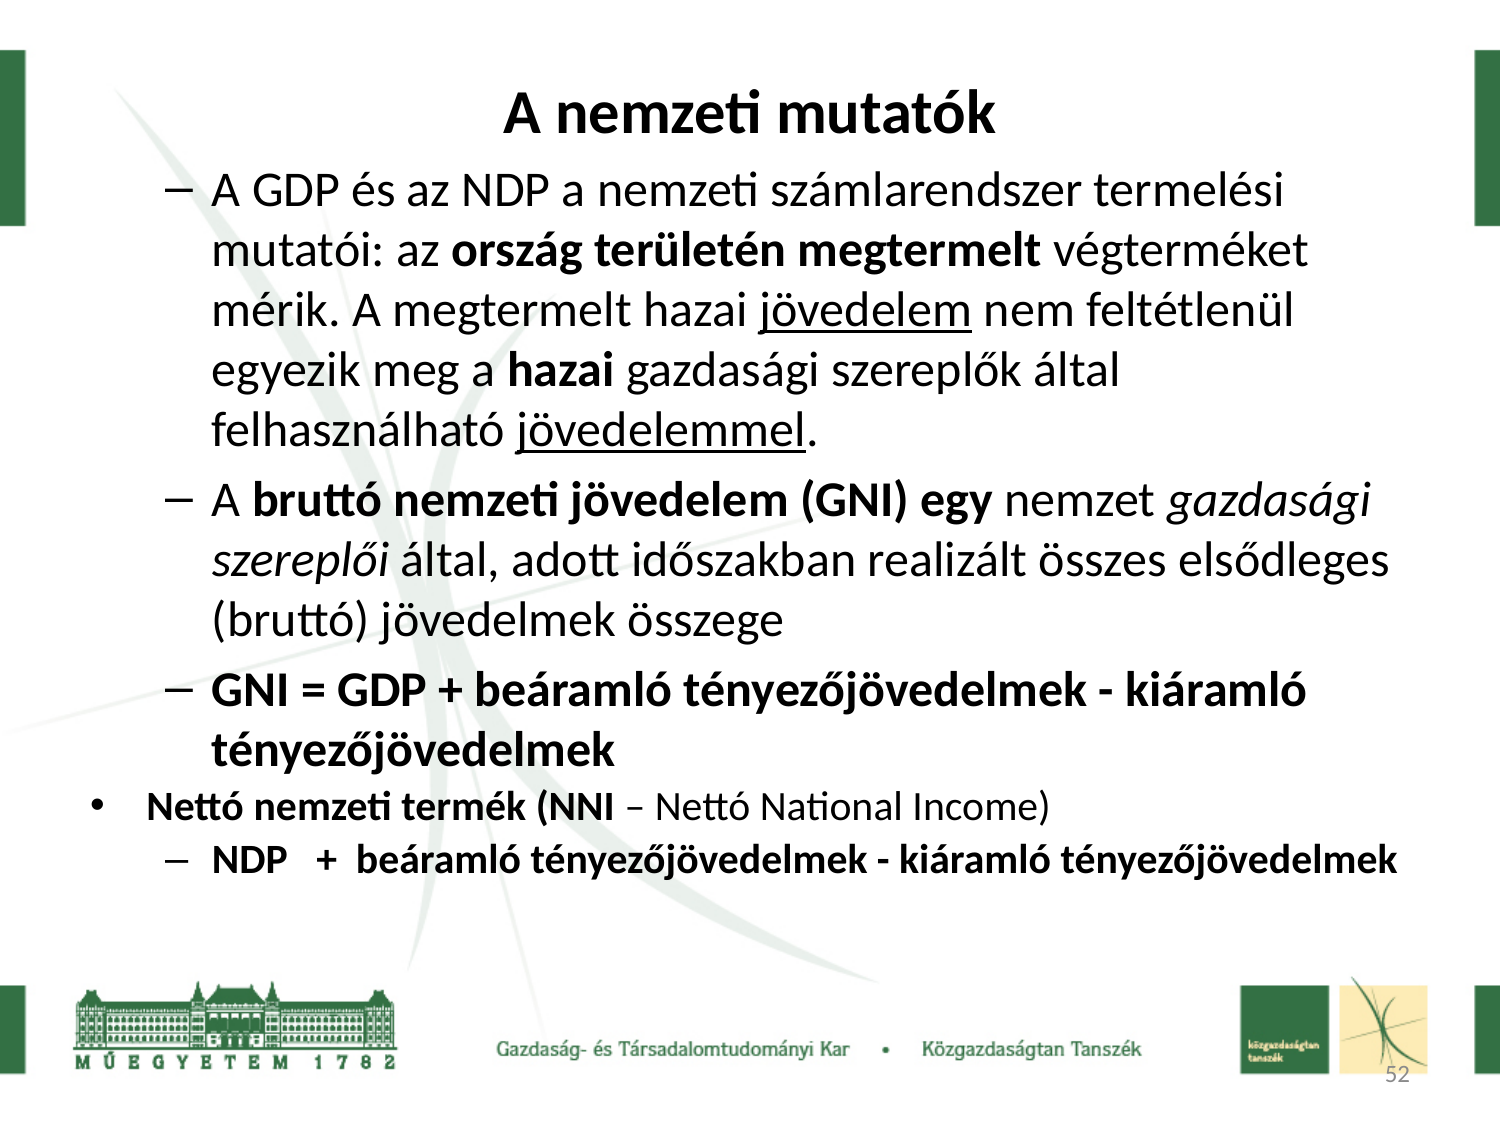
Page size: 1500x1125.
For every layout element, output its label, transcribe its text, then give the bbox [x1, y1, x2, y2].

list A GDP és az NDP a nemzeti számlarendszer termelési mutatói: az ország területén megtermelt végterméket mérik. A megtermelt hazai jövedelem nem feltétlenül egyezik meg a hazai gazdasági szereplők által felhasználható jövedelemmel. A bruttó nemzeti jövedelem (GNI) egy nemzet gazdasági szereplői által, adott időszakban realizált összes elsődleges (bruttó) jövedelmek összege GNI = GDP + beáramló tényezőjövedelmek - kiáramló tényezőjövedelmek Nettó nemzeti termék (NNI – Nettó National Income) NDP + beáramló tényezőjövedelmek - kiáramló tényezőjövedelmek [74, 148, 1426, 1006]
text_box 52 [1074, 1042, 1425, 1103]
picture [0, 0, 1500, 1125]
title A nemzeti mutatók [74, 44, 1426, 148]
